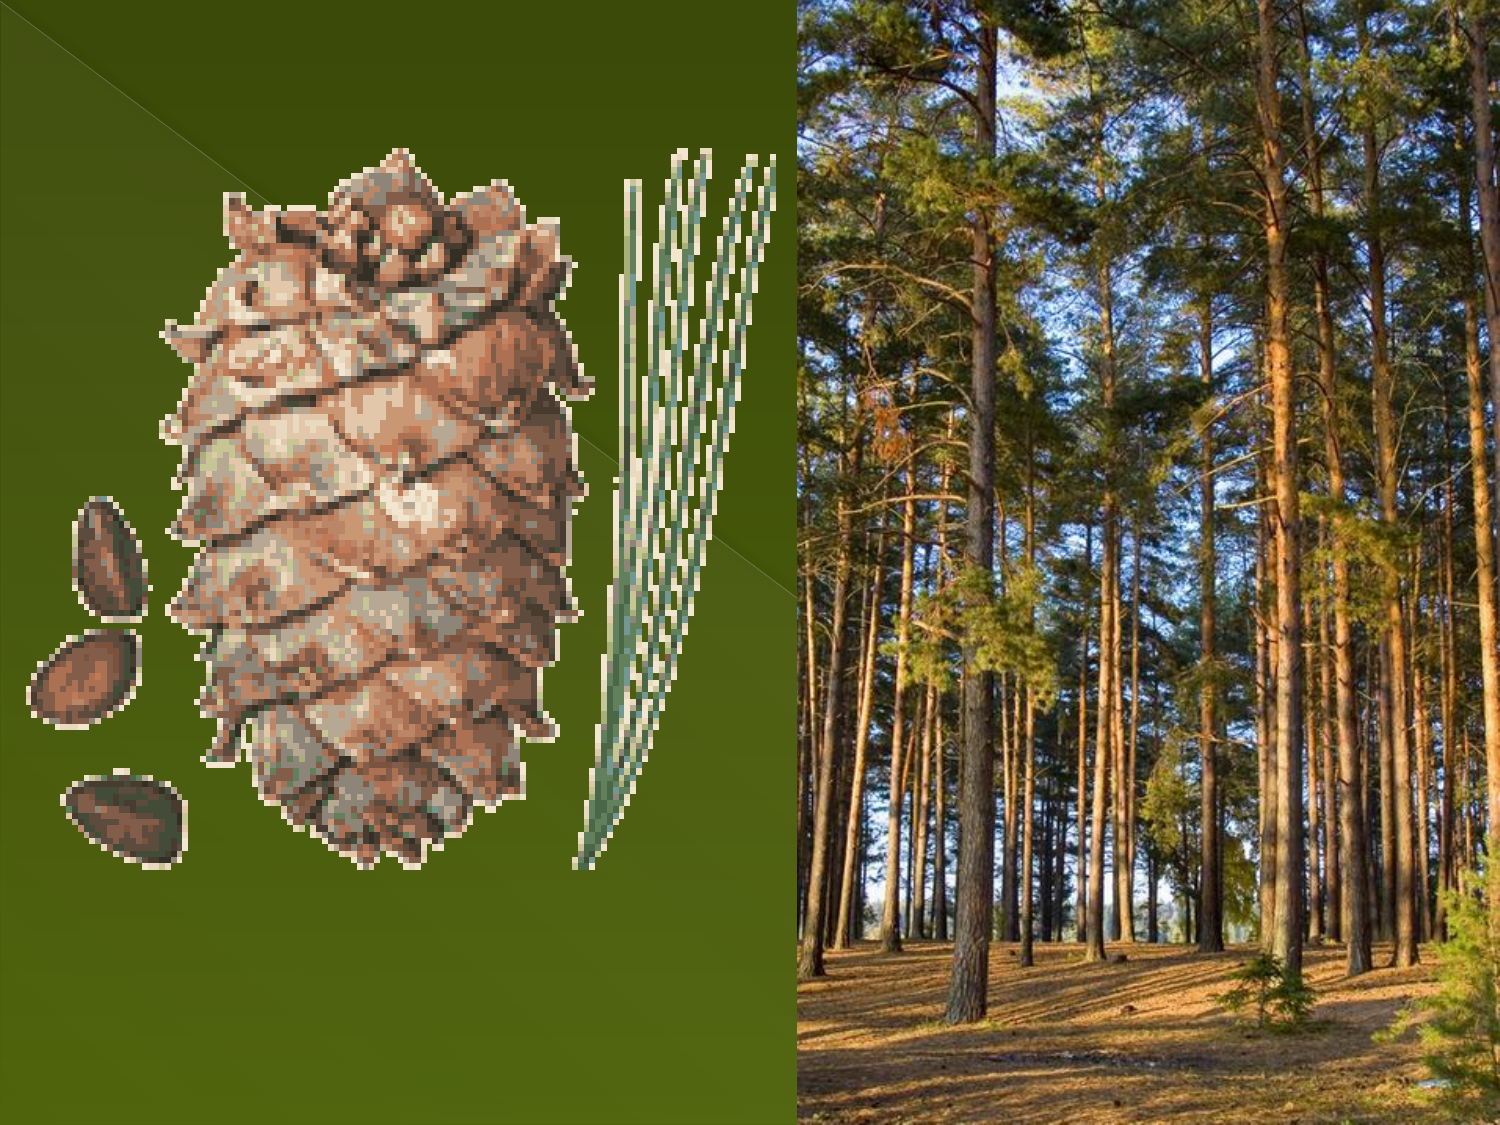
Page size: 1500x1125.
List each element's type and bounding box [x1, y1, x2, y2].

picture [796, 0, 1500, 1125]
picture [26, 148, 776, 870]
